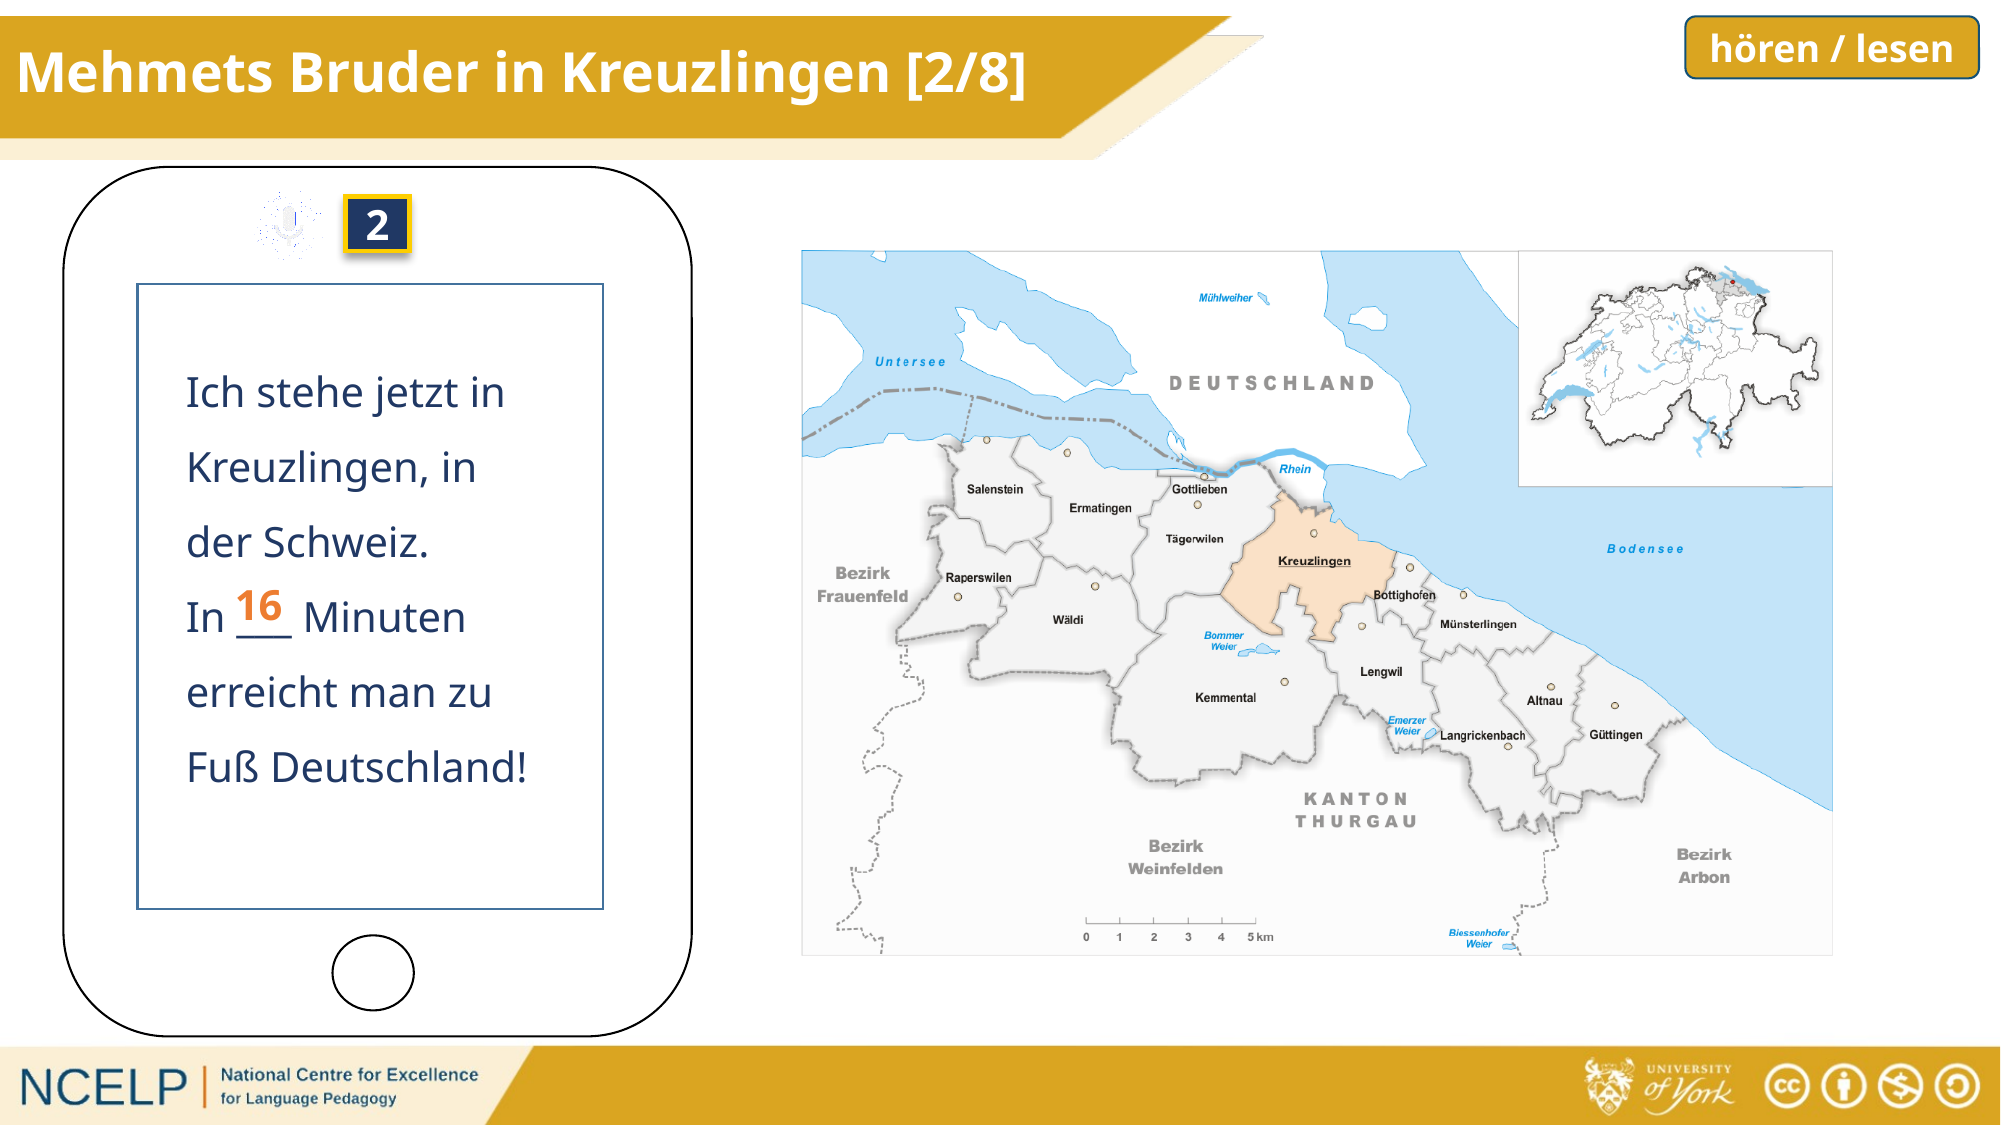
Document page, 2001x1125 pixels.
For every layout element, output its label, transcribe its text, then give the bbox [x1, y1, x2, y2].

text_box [63, 166, 692, 1037]
text_box hören / lesen [1684, 15, 1981, 80]
picture [0, 0, 2001, 1125]
